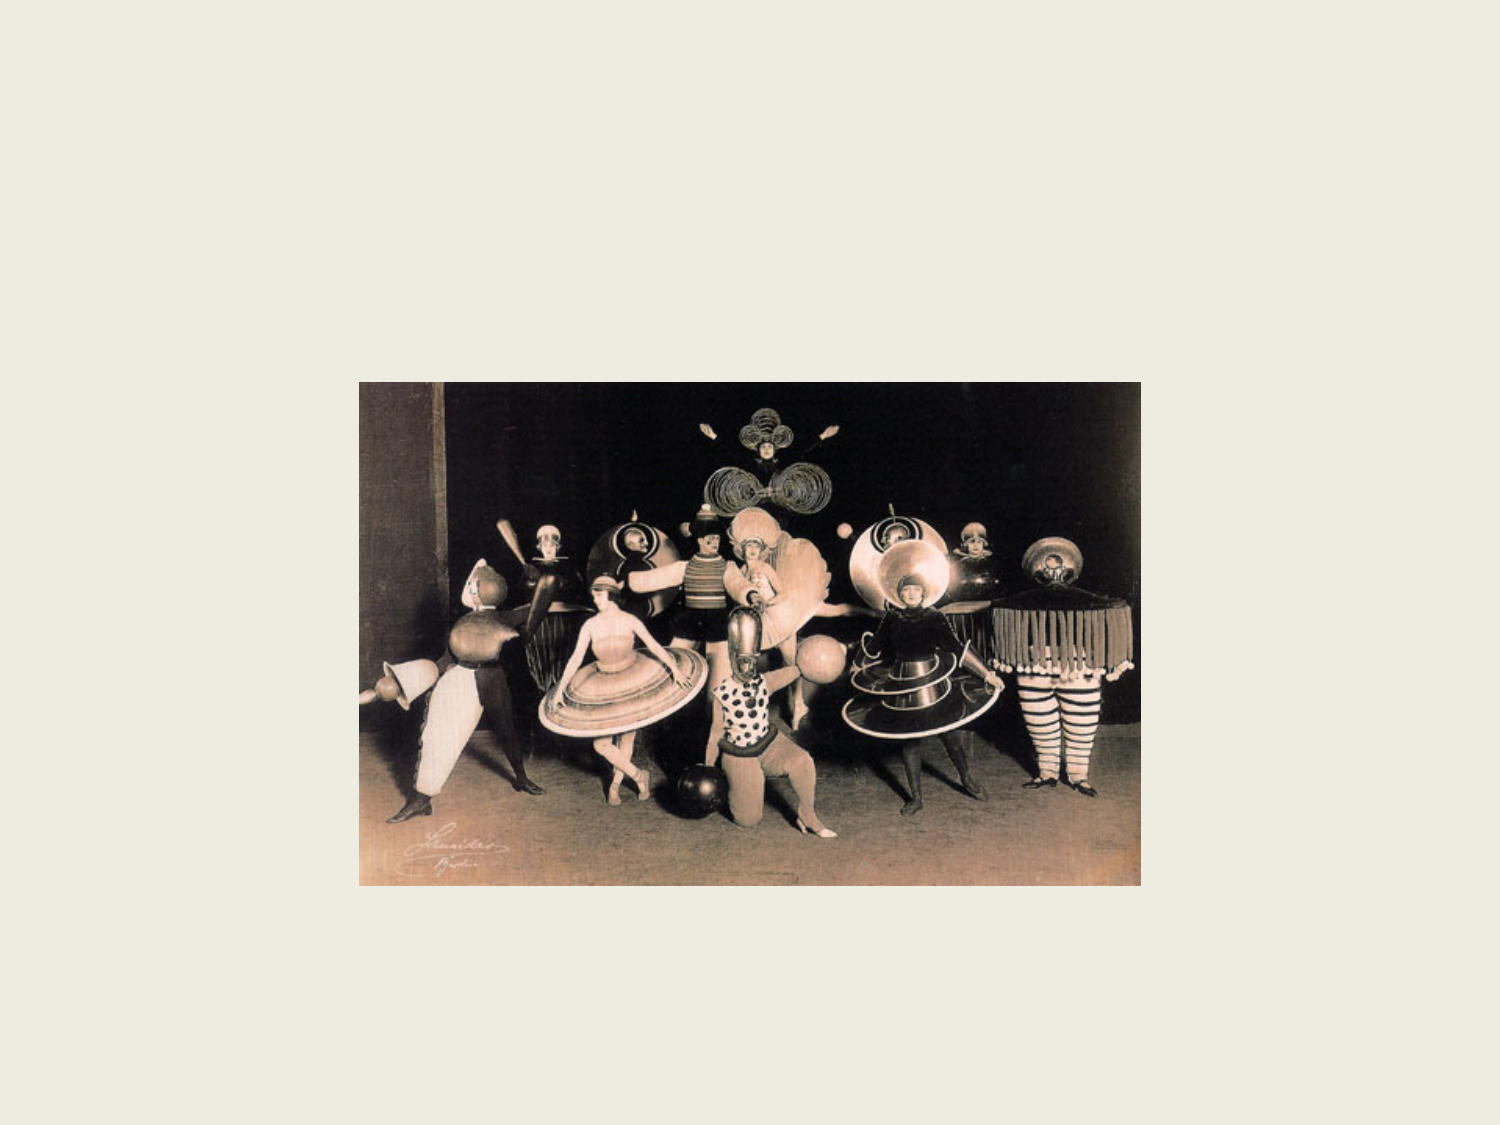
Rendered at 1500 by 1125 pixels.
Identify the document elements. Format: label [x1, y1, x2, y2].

list [359, 381, 1141, 886]
